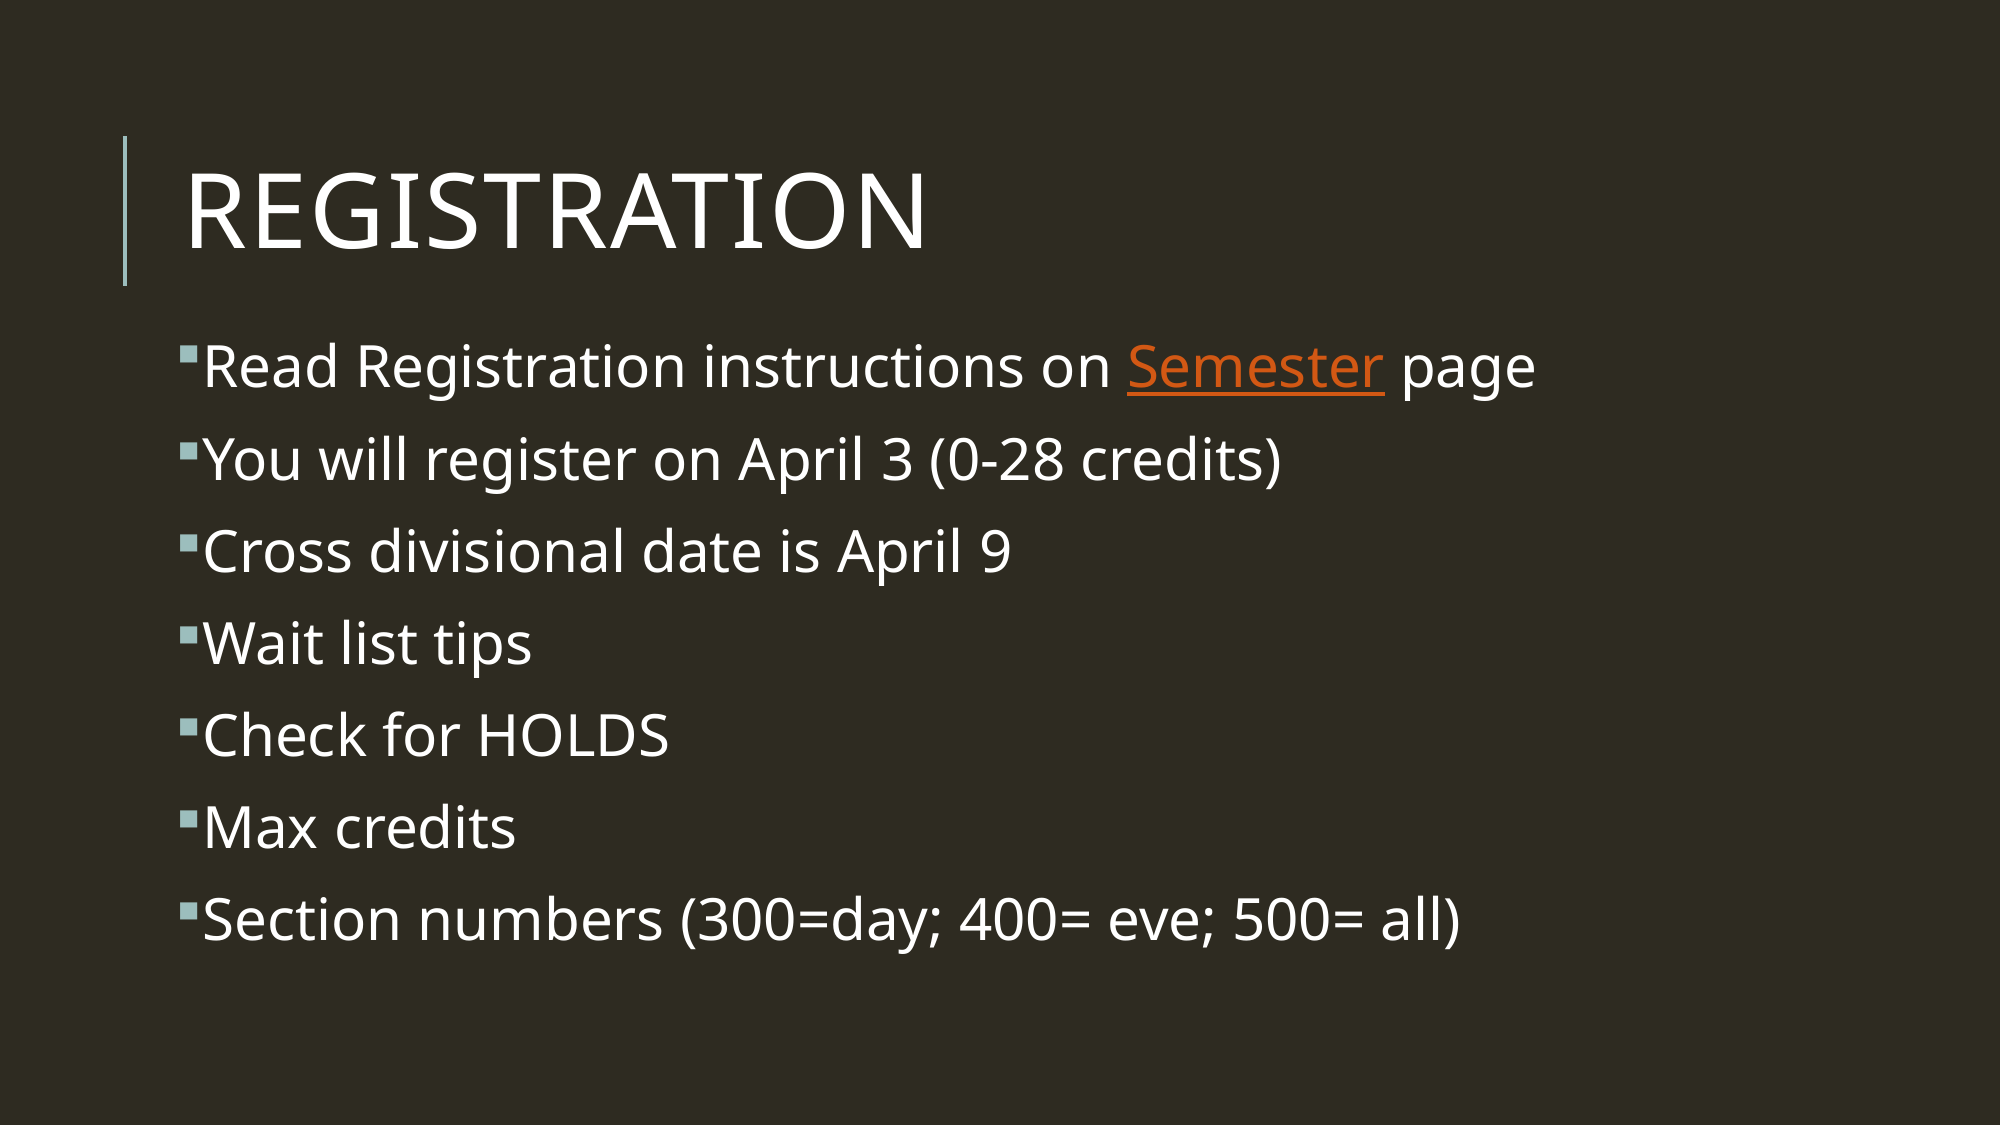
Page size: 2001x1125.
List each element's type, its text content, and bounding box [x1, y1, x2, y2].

list Read Registration instructions on Semester page You will register on April 3 (0-28 credits) Cross divisional date is April 9 Wait list tips Check for HOLDS Max credits Section numbers (300=day; 400= eve; 500= all) [168, 322, 1763, 1011]
title registration [168, 96, 1763, 322]
